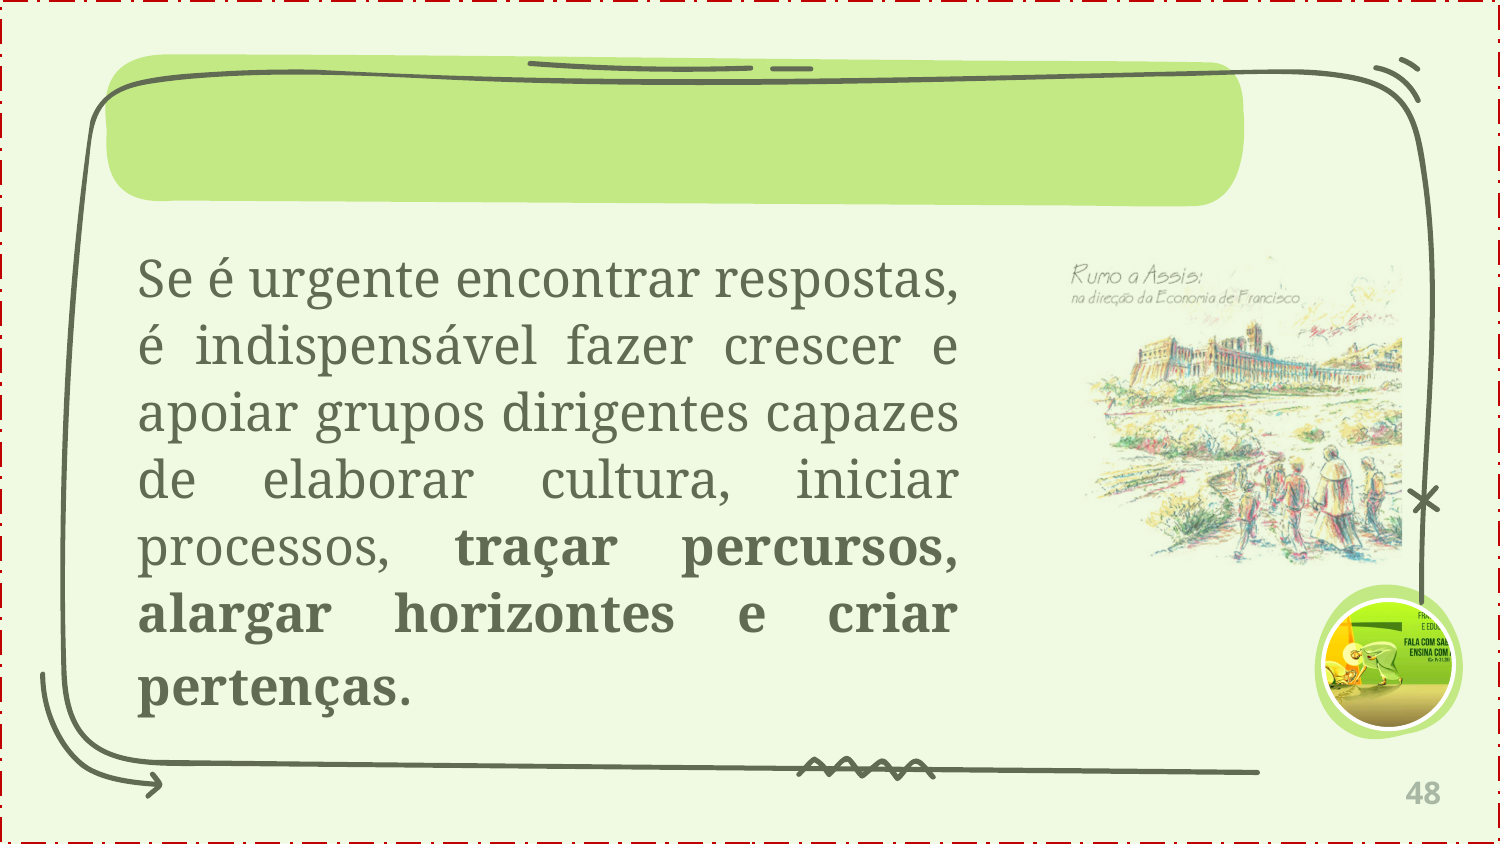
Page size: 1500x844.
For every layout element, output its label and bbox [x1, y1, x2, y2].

picture [1050, 240, 1403, 567]
text_box [1321, 597, 1457, 732]
text_box [0, 0, 1500, 844]
